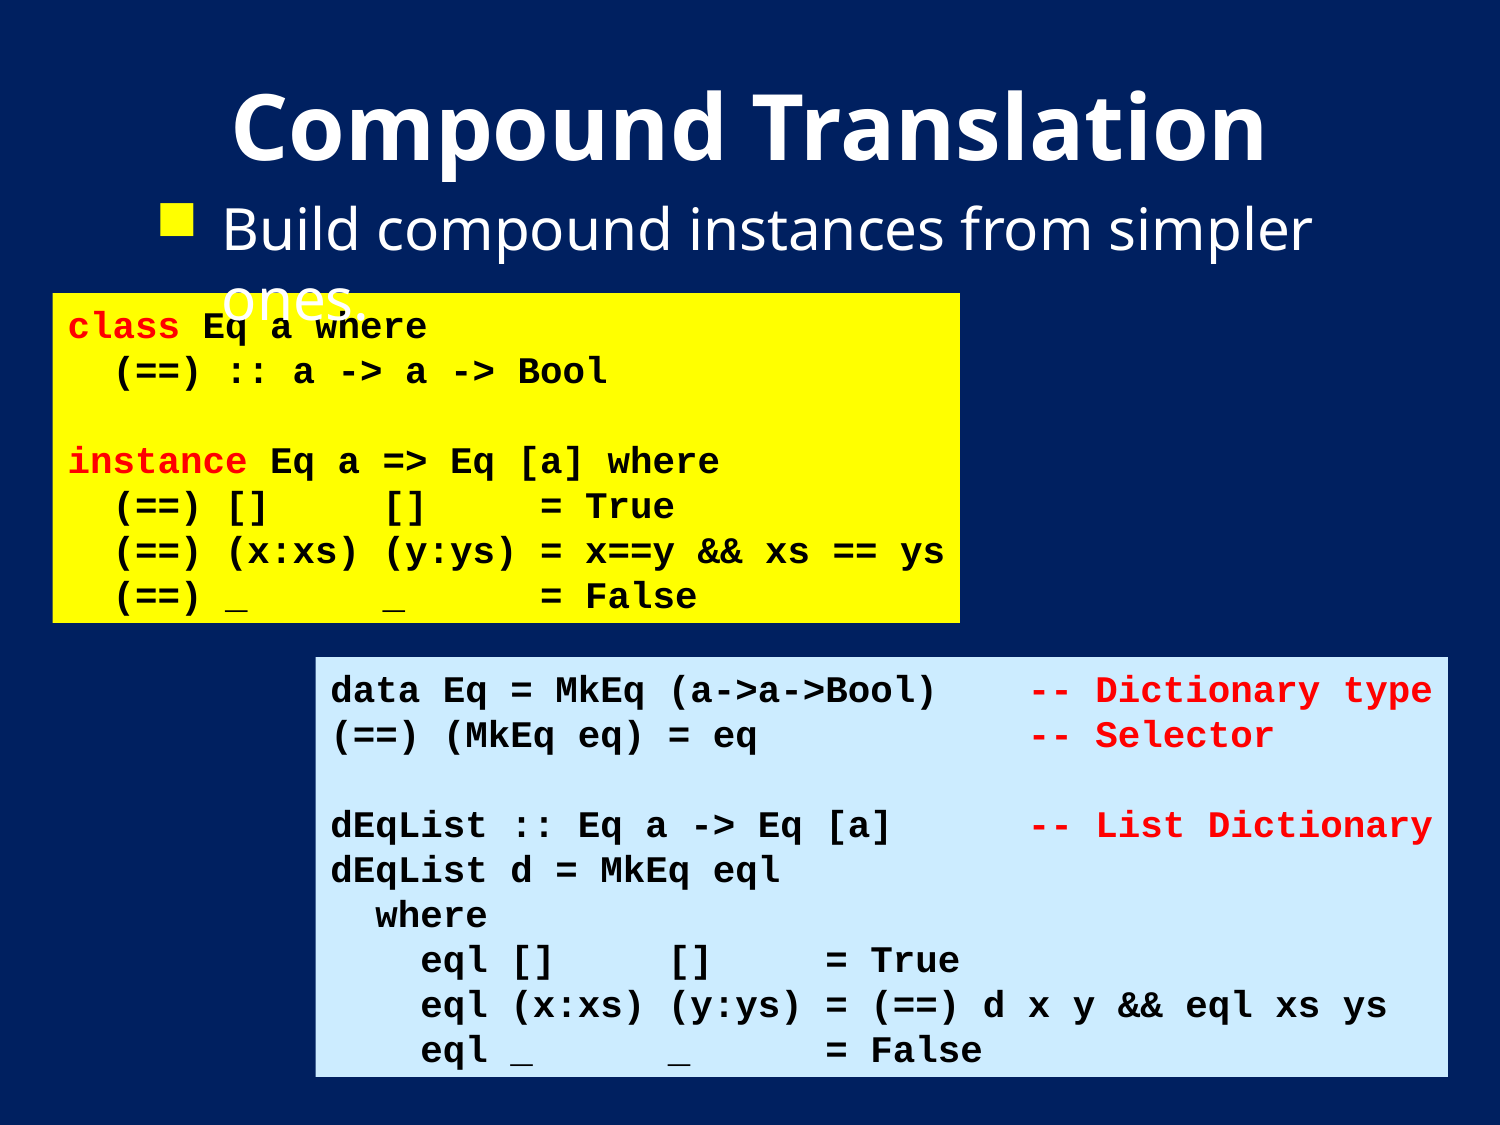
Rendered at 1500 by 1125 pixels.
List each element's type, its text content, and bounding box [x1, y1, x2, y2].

title Compound Translation [75, 45, 1425, 203]
text_box data Eq = MkEq (a->a->Bool) -- Dictionary type (==) (MkEq eq) = eq -- Selector dEqList :: Eq a -> Eq [a] -- List Dictionary dEqList d = MkEq eql where eql [] [] = True eql (x:xs) (y:ys) = (==) d x y && eql xs ys eql _ _ = False [315, 657, 1448, 1077]
text_box Build compound instances from simpler ones. [117, 185, 1468, 382]
text_box class Eq a where (==) :: a -> a -> Bool instance Eq a => Eq [a] where (==) [] [] = True (==) (x:xs) (y:ys) = x==y && xs == ys (==) _ _ = False [52, 293, 960, 623]
